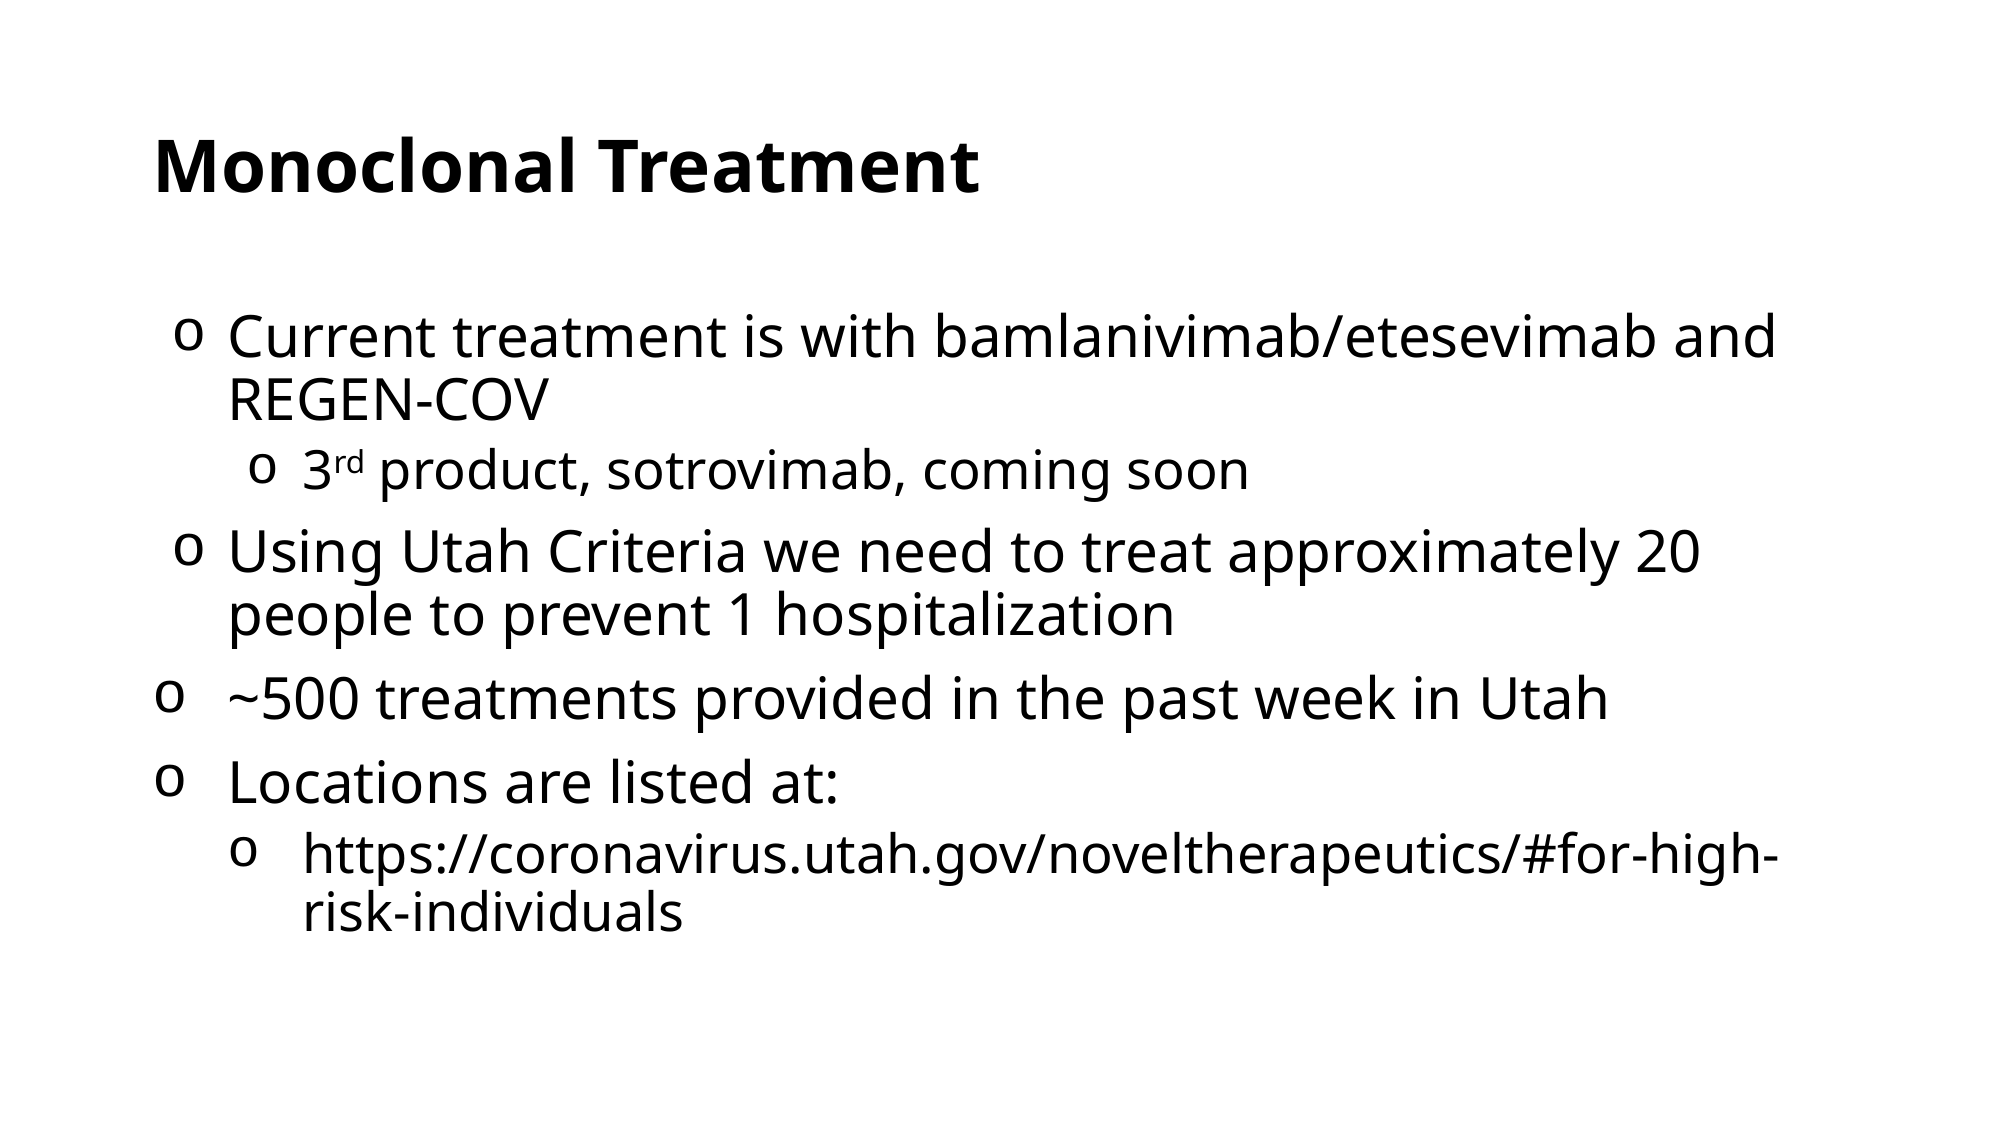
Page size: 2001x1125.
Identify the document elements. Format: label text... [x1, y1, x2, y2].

list Current treatment is with bamlanivimab/etesevimab and REGEN-COV 3rd product, sotrovimab, coming soon Using Utah Criteria we need to treat approximately 20 people to prevent 1 hospitalization ~500 treatments provided in the past week in Utah Locations are listed at: https://coronavirus.utah.gov/noveltherapeutics/#for-high-risk-individuals [137, 299, 1863, 1014]
title Monoclonal Treatment [137, 59, 1863, 278]
